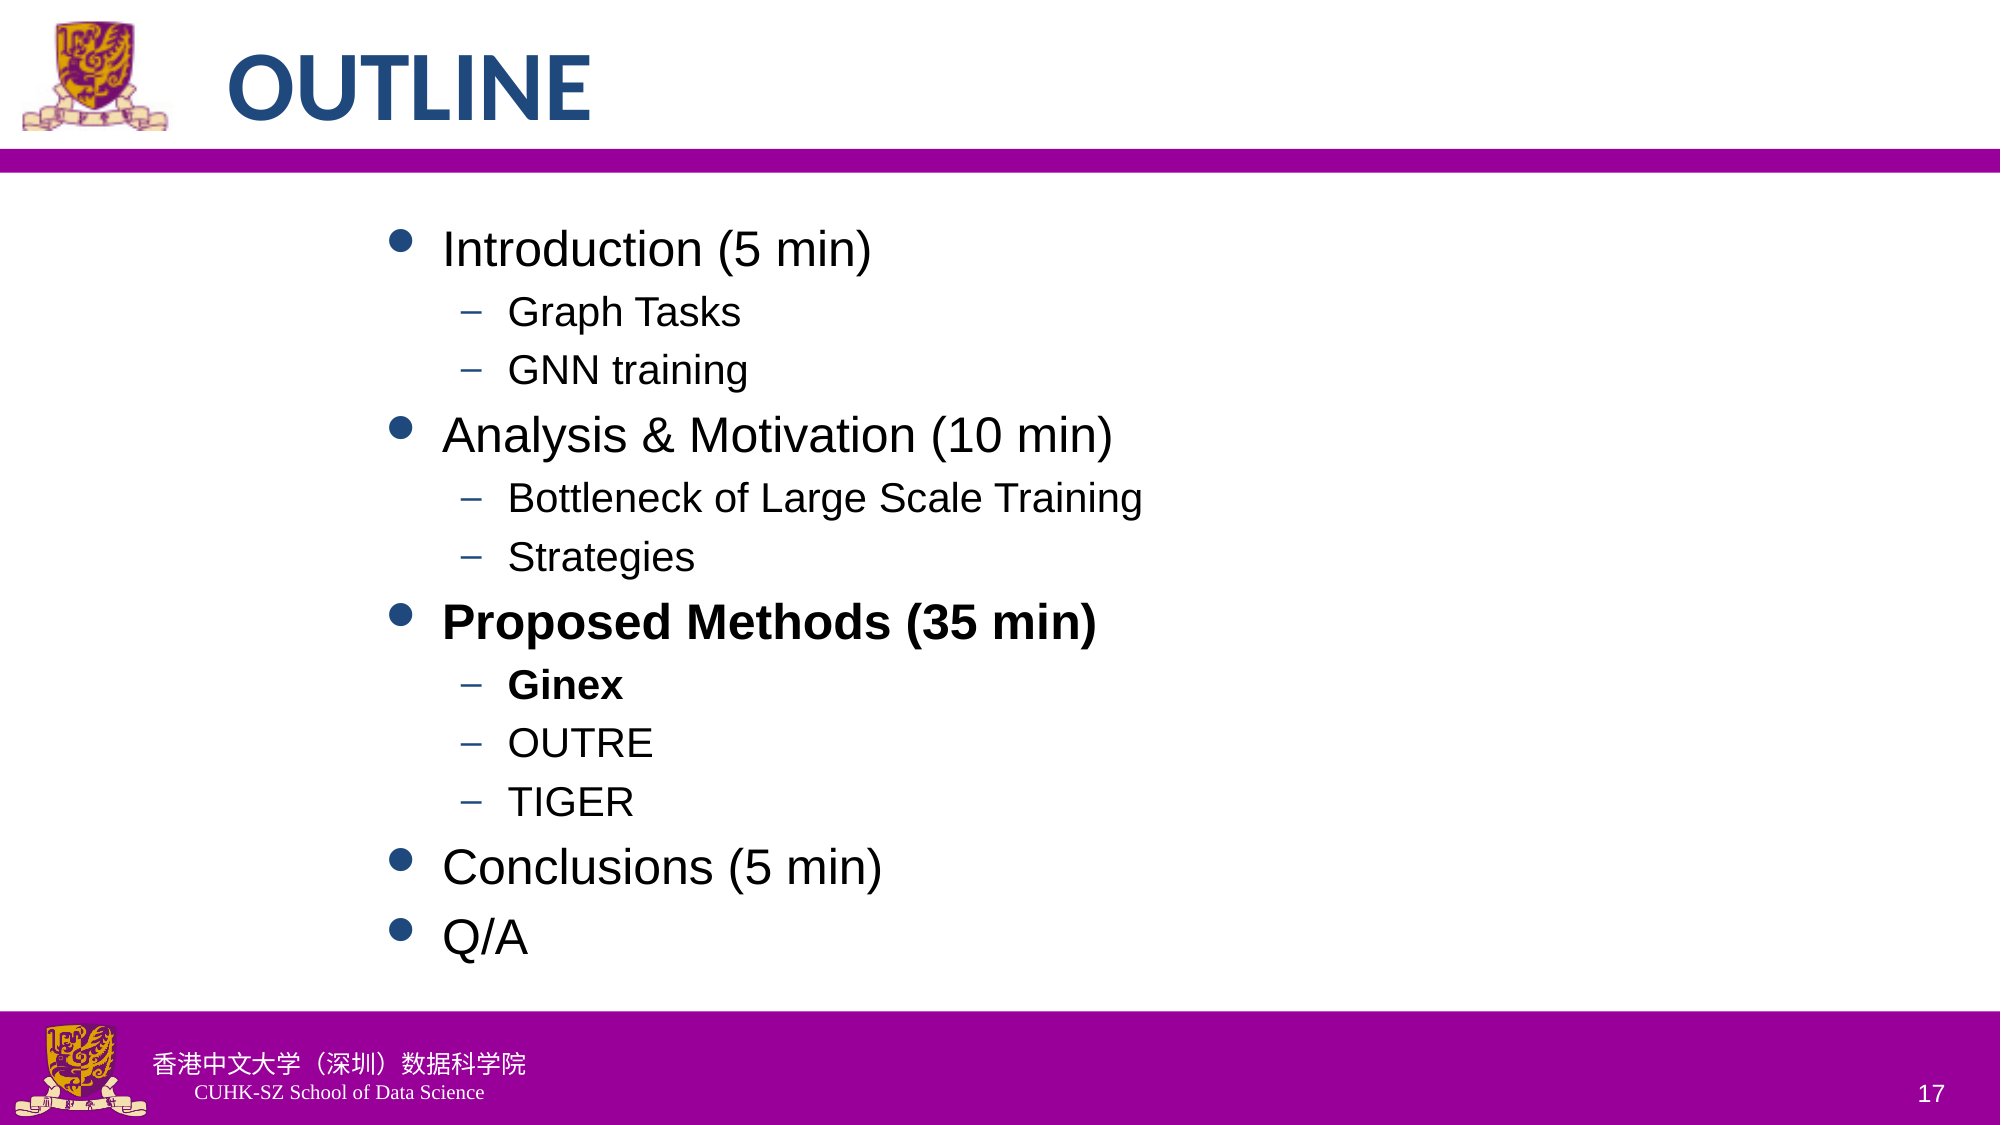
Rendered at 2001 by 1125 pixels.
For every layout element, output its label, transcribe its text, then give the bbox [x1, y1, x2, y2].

title OUTLINE [212, 23, 1898, 138]
text_box Introduction (5 min) Graph Tasks GNN training Analysis & Motivation (10 min) Bottleneck of Large Scale Training Strategies Proposed Methods (35 min) Ginex OUTRE TIGER Conclusions (5 min) Q/A [370, 208, 1625, 982]
picture [14, 1023, 149, 1117]
picture [21, 20, 173, 131]
slide_number 17 [1493, 1070, 1961, 1125]
